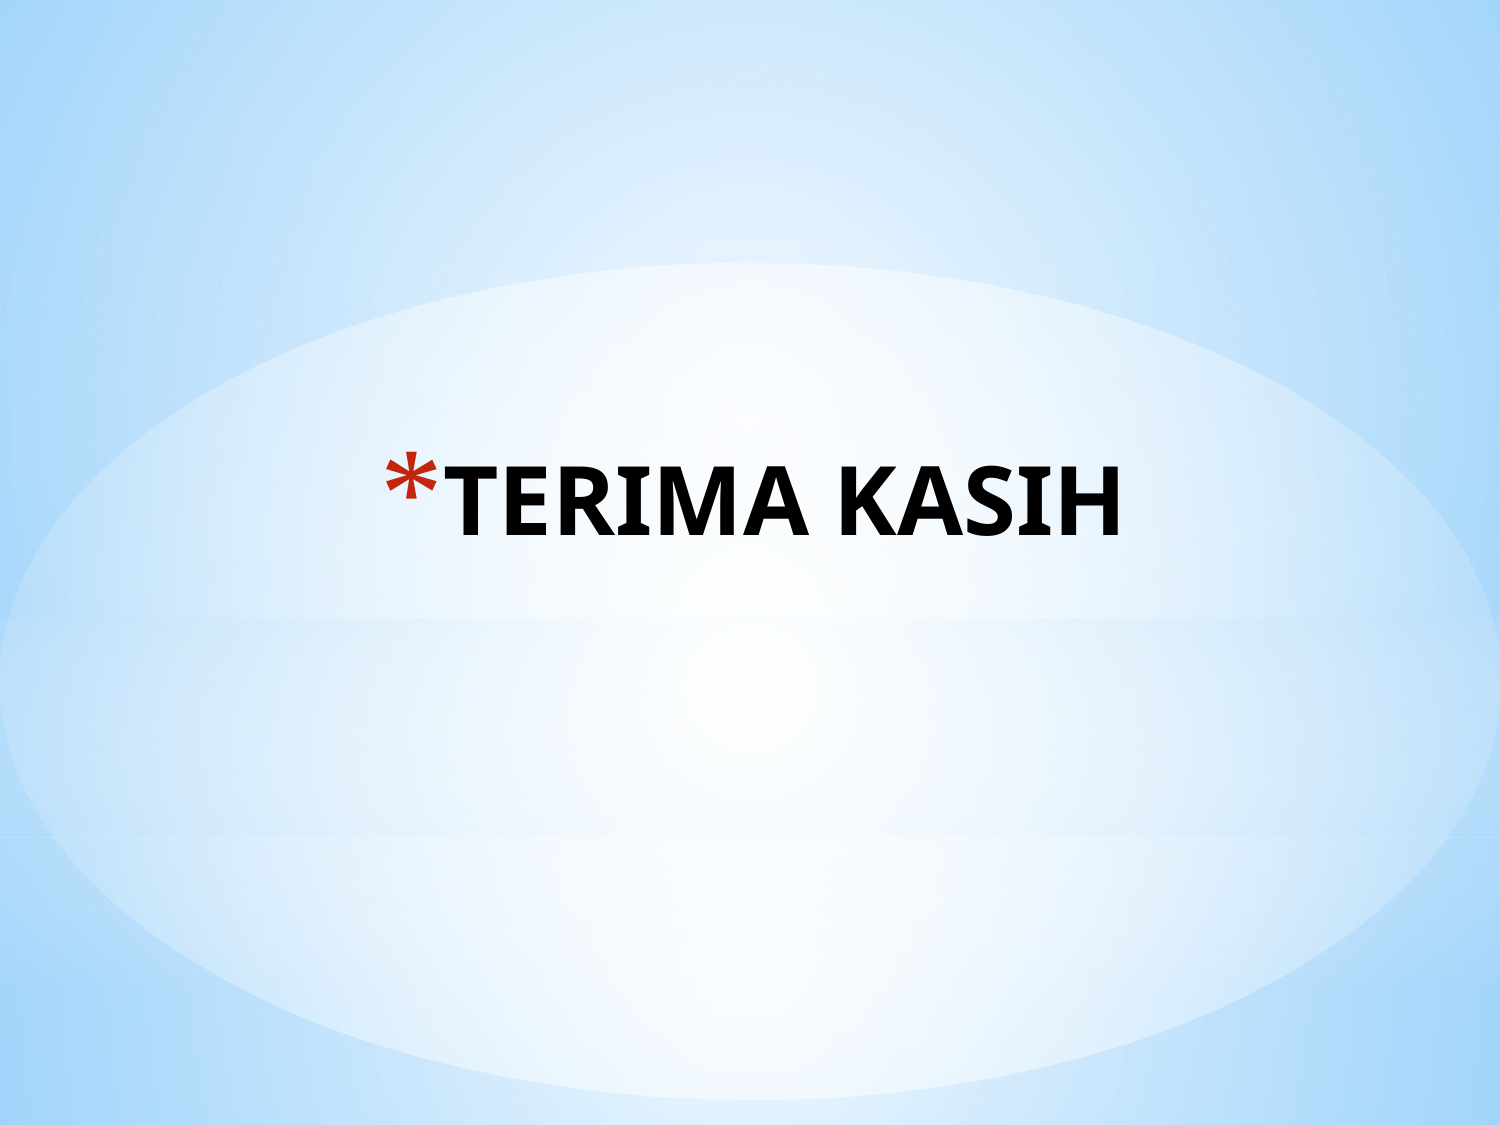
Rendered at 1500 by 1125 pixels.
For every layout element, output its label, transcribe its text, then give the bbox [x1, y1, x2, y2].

title TERIMA KASIH [183, 432, 1326, 681]
